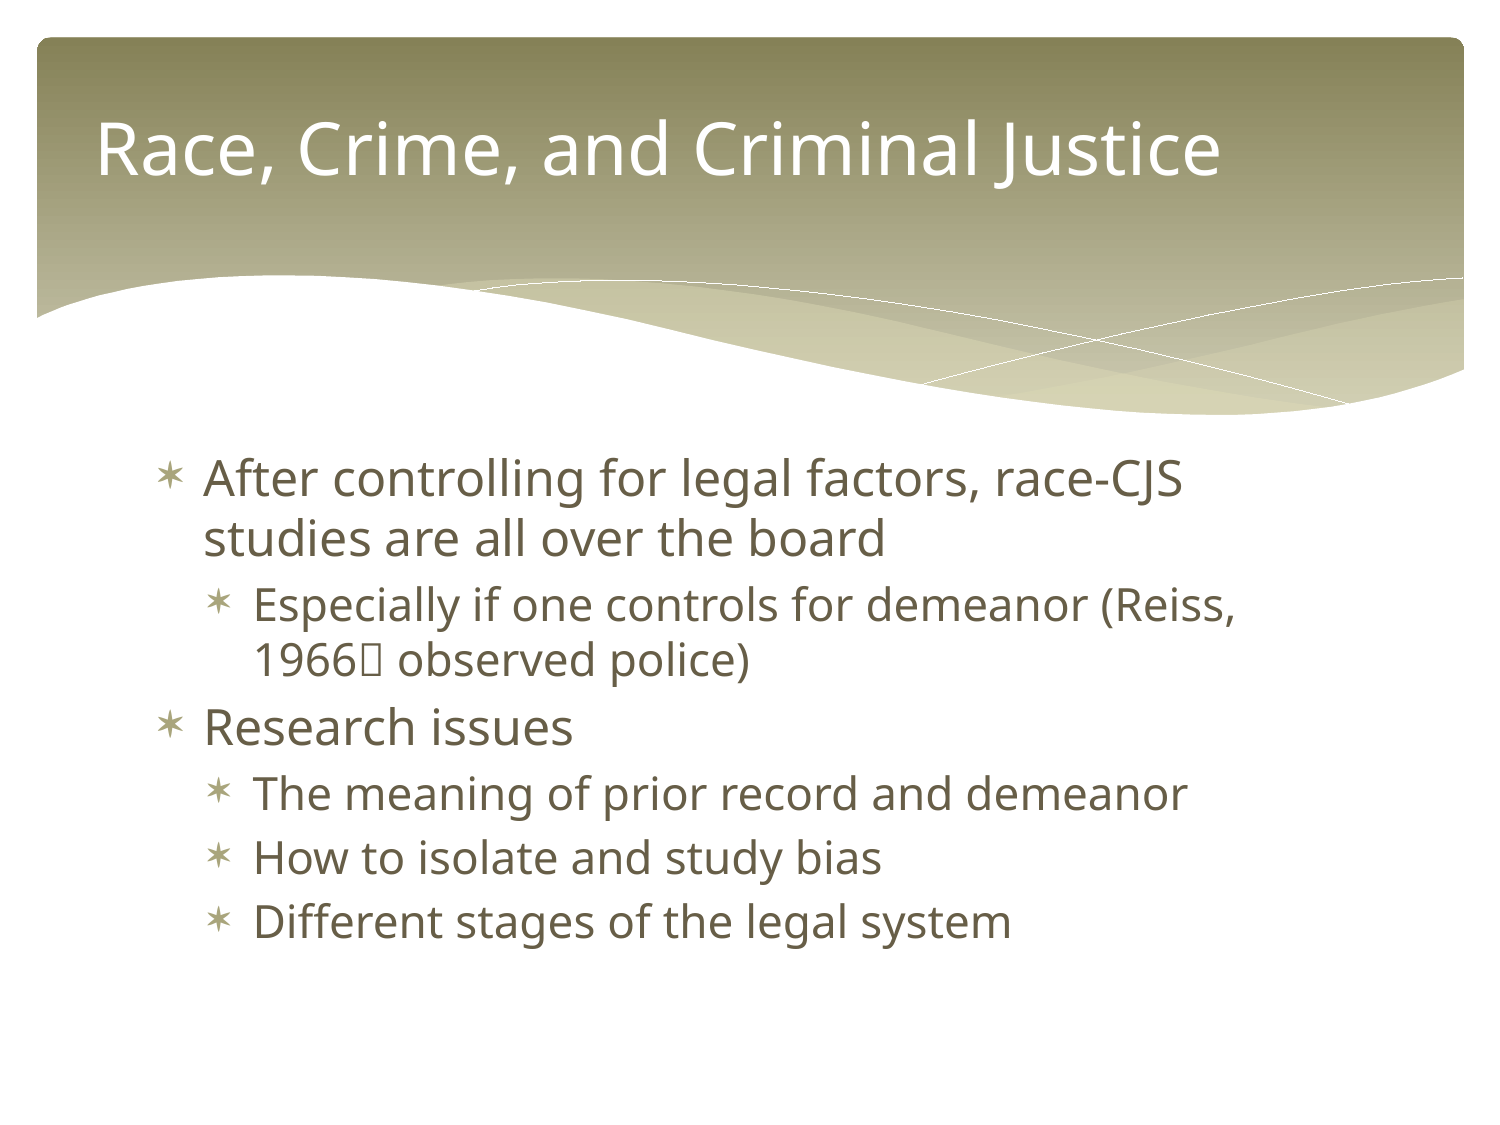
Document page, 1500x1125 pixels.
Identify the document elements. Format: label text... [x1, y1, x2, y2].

list After controlling for legal factors, race-CJS studies are all over the board Especially if one controls for demeanor (Reiss, 1966 observed police) Research issues The meaning of prior record and demeanor How to isolate and study bias Different stages of the legal system [143, 438, 1359, 1005]
title Race, Crime, and Criminal Justice [75, 52, 1263, 240]
